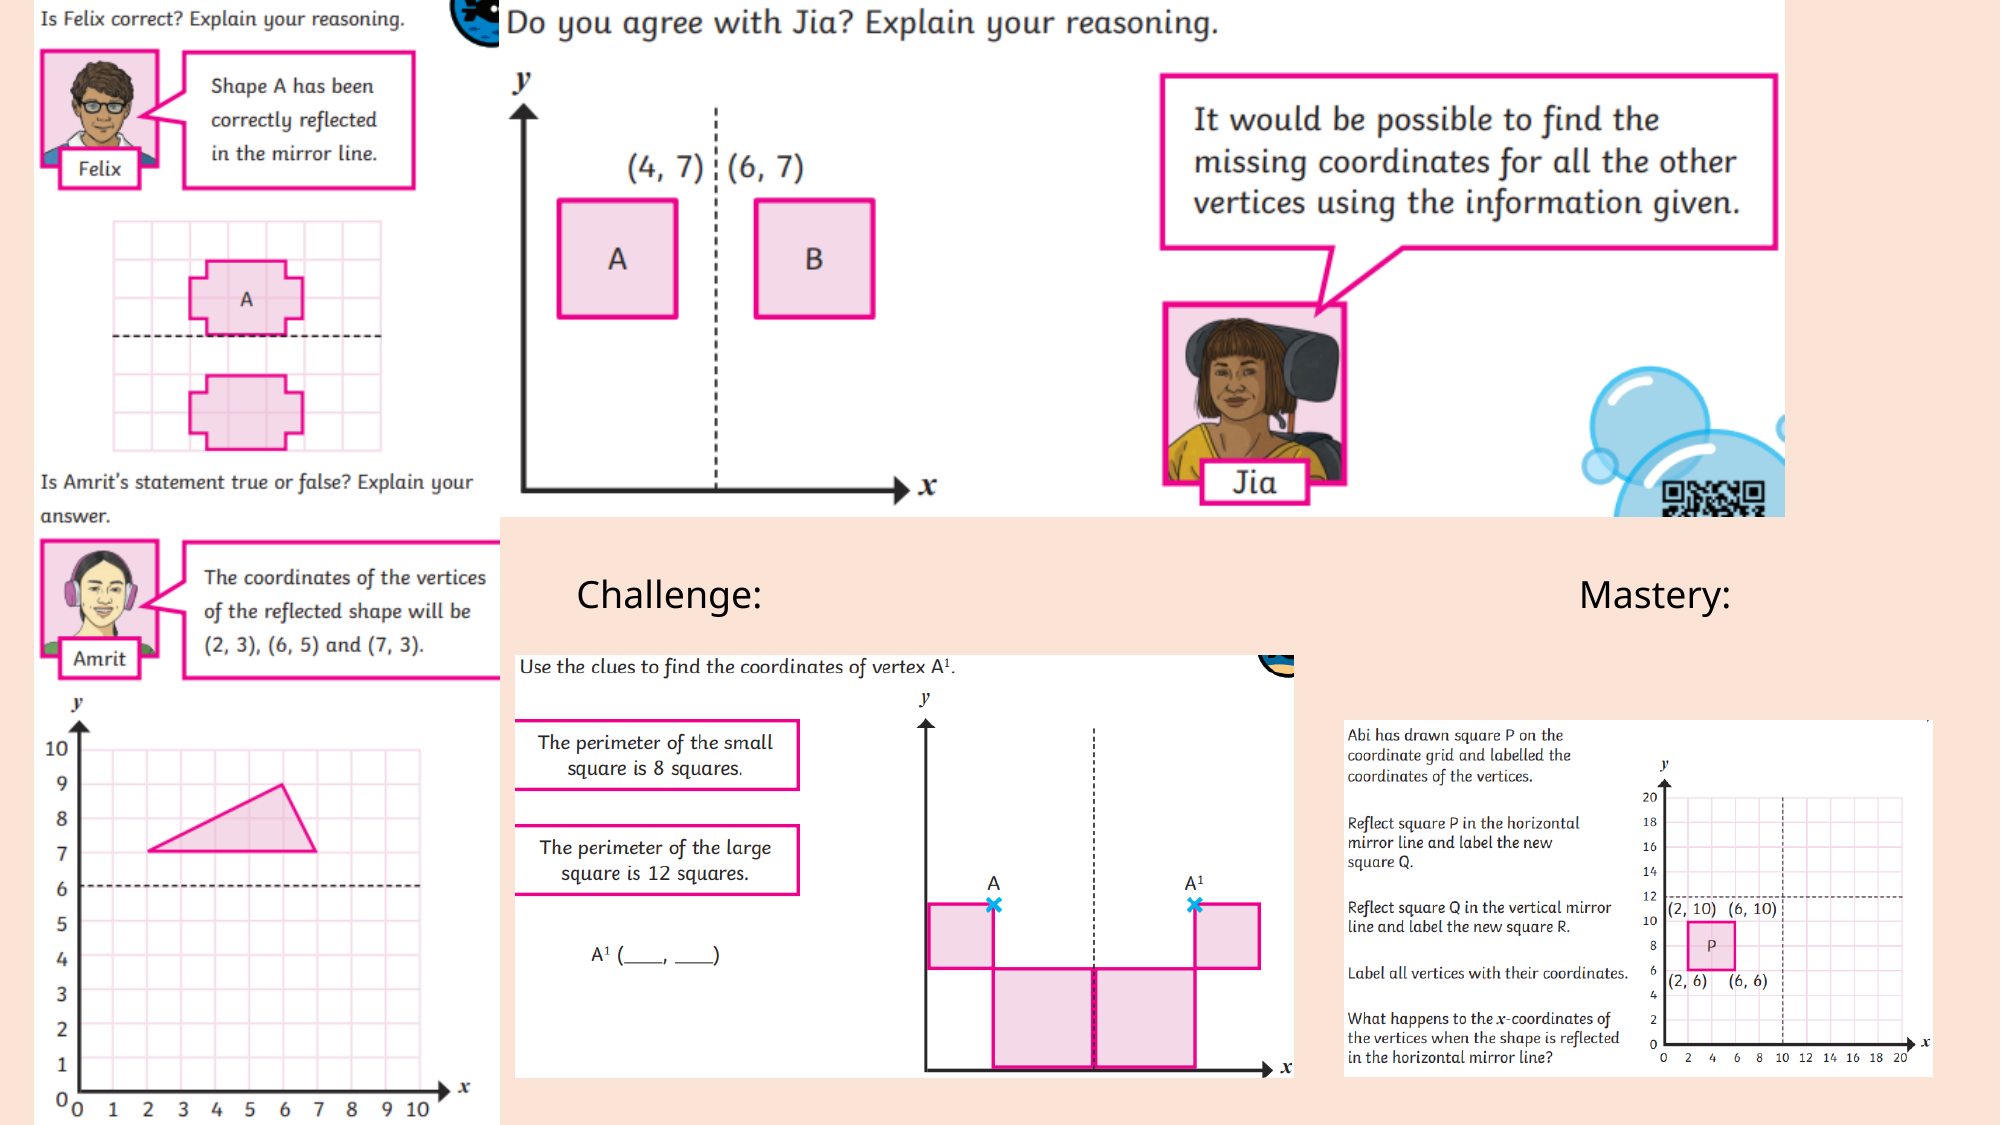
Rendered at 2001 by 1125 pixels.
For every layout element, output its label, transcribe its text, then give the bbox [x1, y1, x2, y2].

picture [33, 0, 1785, 1125]
picture [514, 655, 1295, 1078]
text_box Challenge: Mastery: [561, 563, 1843, 624]
picture [1343, 719, 1934, 1078]
